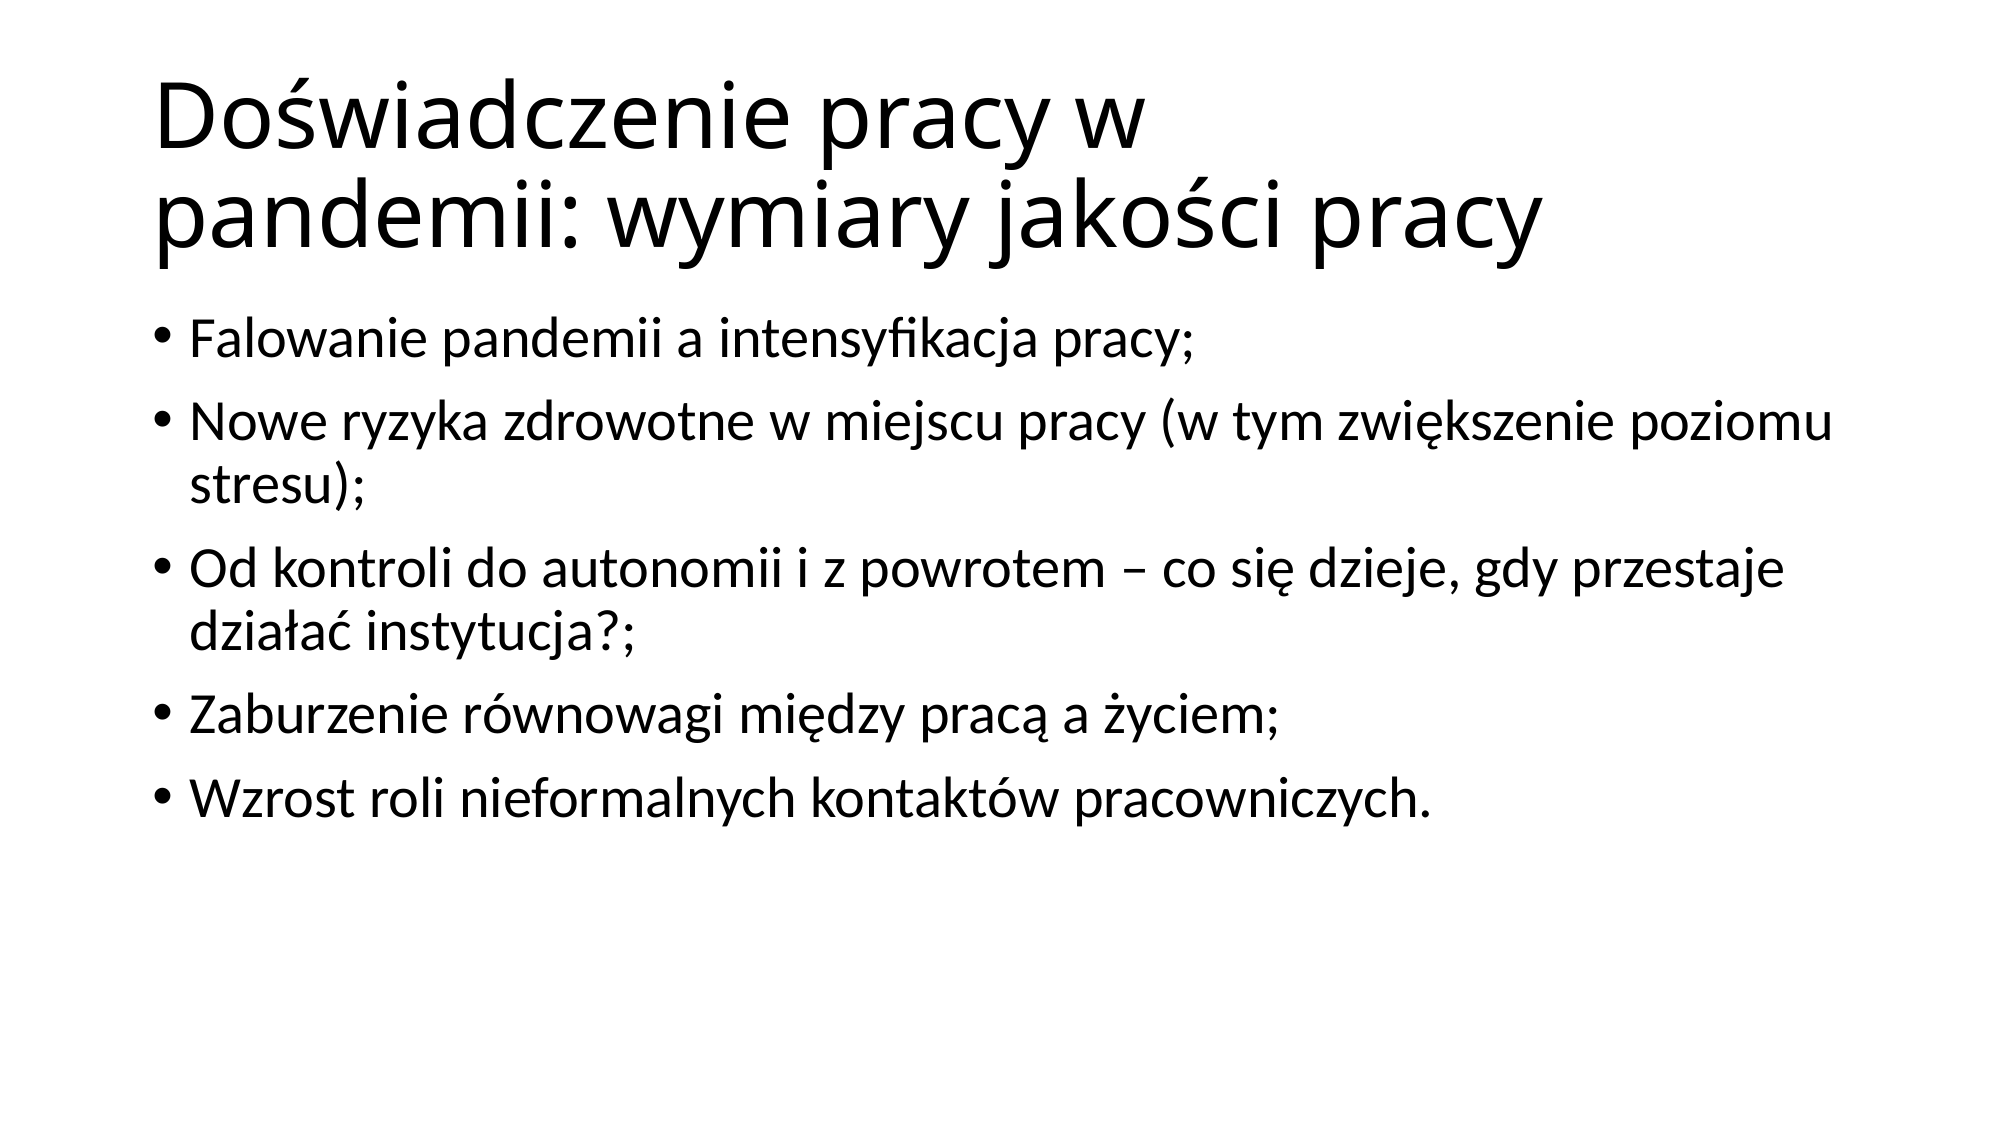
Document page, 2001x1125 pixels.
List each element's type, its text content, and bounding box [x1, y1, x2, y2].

title Doświadczenie pracy w pandemii: wymiary jakości pracy [137, 59, 1863, 278]
list Falowanie pandemii a intensyfikacja pracy; Nowe ryzyka zdrowotne w miejscu pracy (w tym zwiększenie poziomu stresu); Od kontroli do autonomii i z powrotem – co się dzieje, gdy przestaje działać instytucja?; Zaburzenie równowagi między pracą a życiem; Wzrost roli nieformalnych kontaktów pracowniczych. [137, 299, 1863, 1014]
